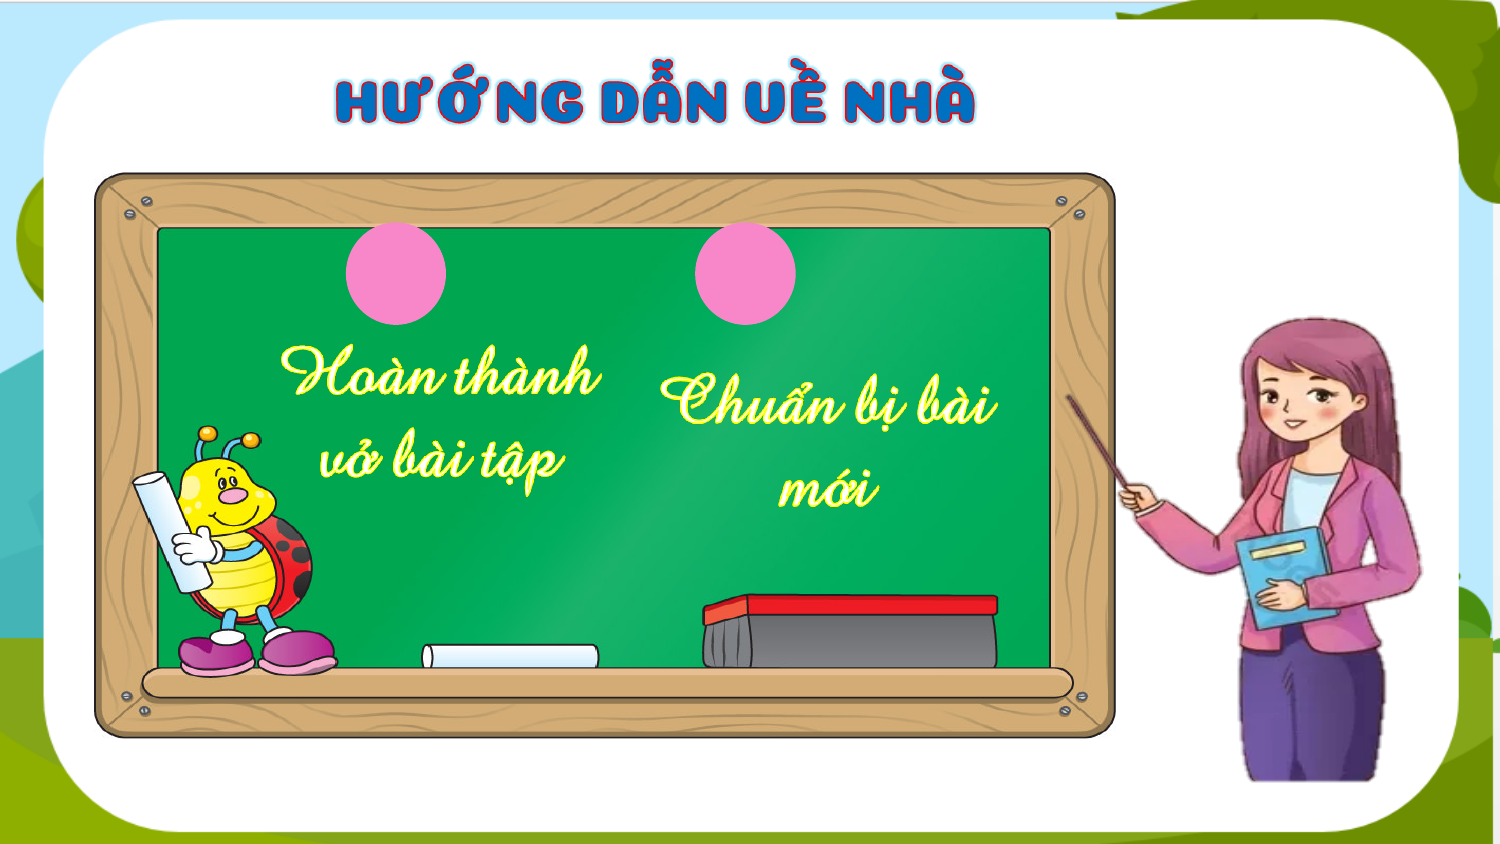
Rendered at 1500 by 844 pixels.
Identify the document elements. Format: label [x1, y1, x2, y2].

text_box [345, 222, 447, 323]
picture [0, 0, 1500, 844]
text_box [694, 222, 797, 323]
